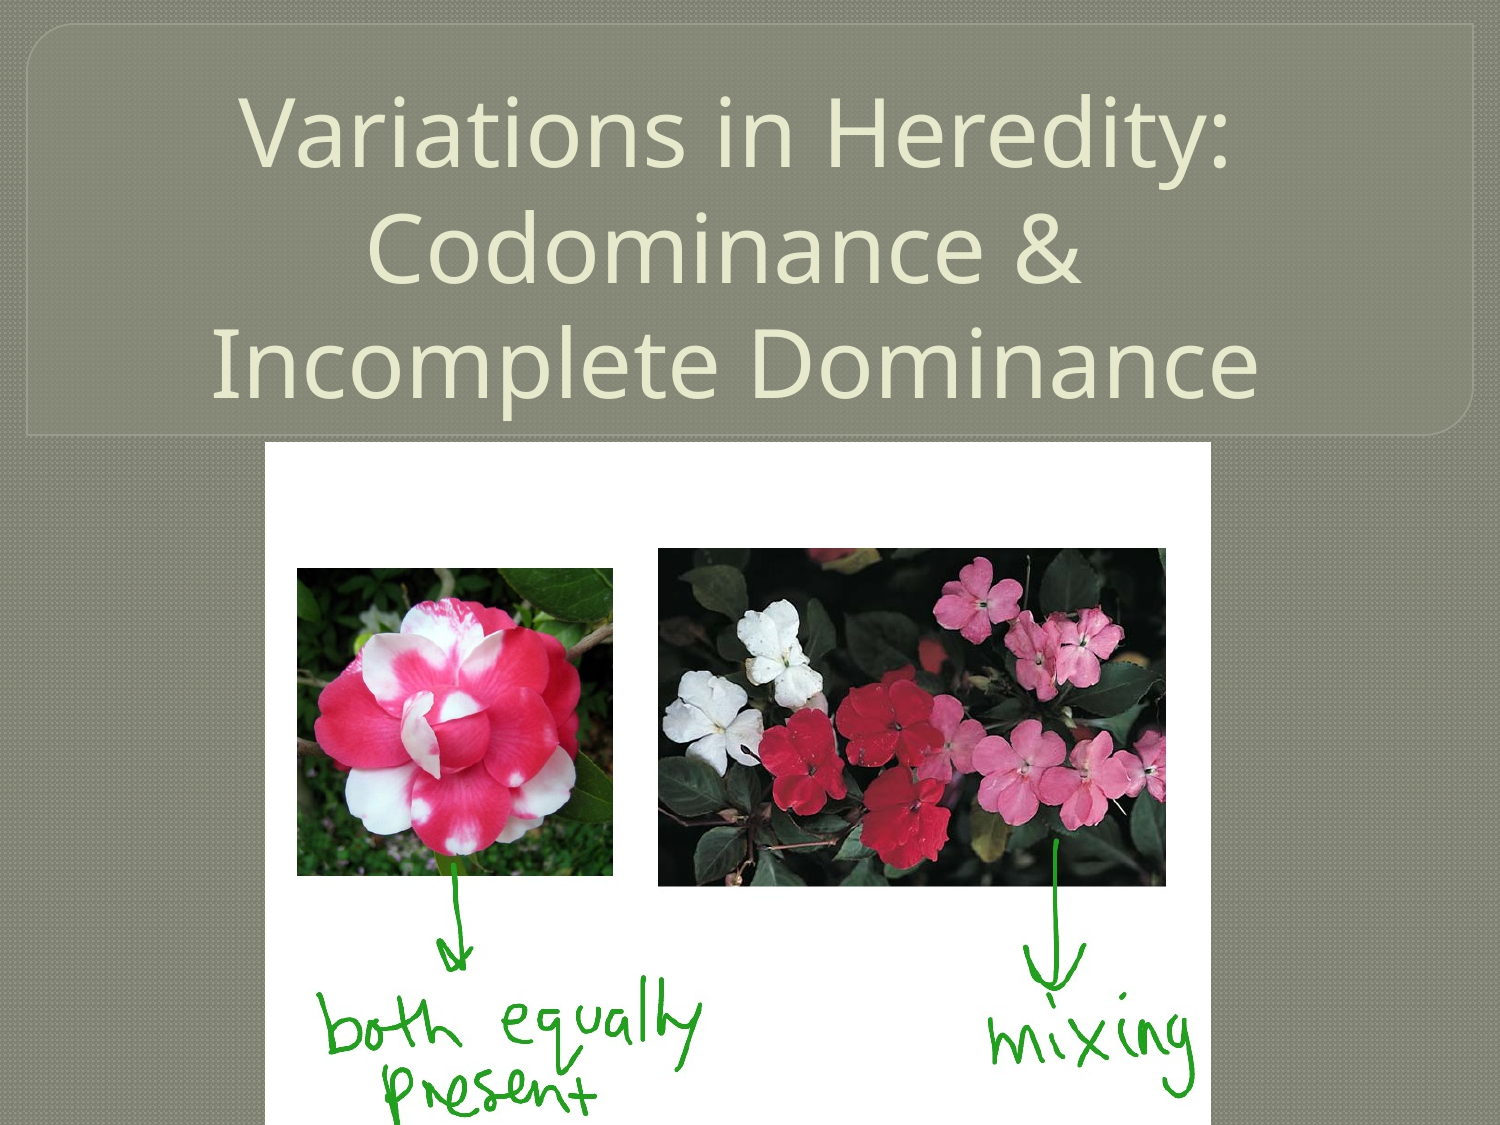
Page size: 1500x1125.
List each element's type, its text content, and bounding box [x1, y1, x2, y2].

picture [265, 441, 1211, 1125]
title Variations in Heredity: Codominance & Incomplete Dominance [76, 62, 1427, 425]
